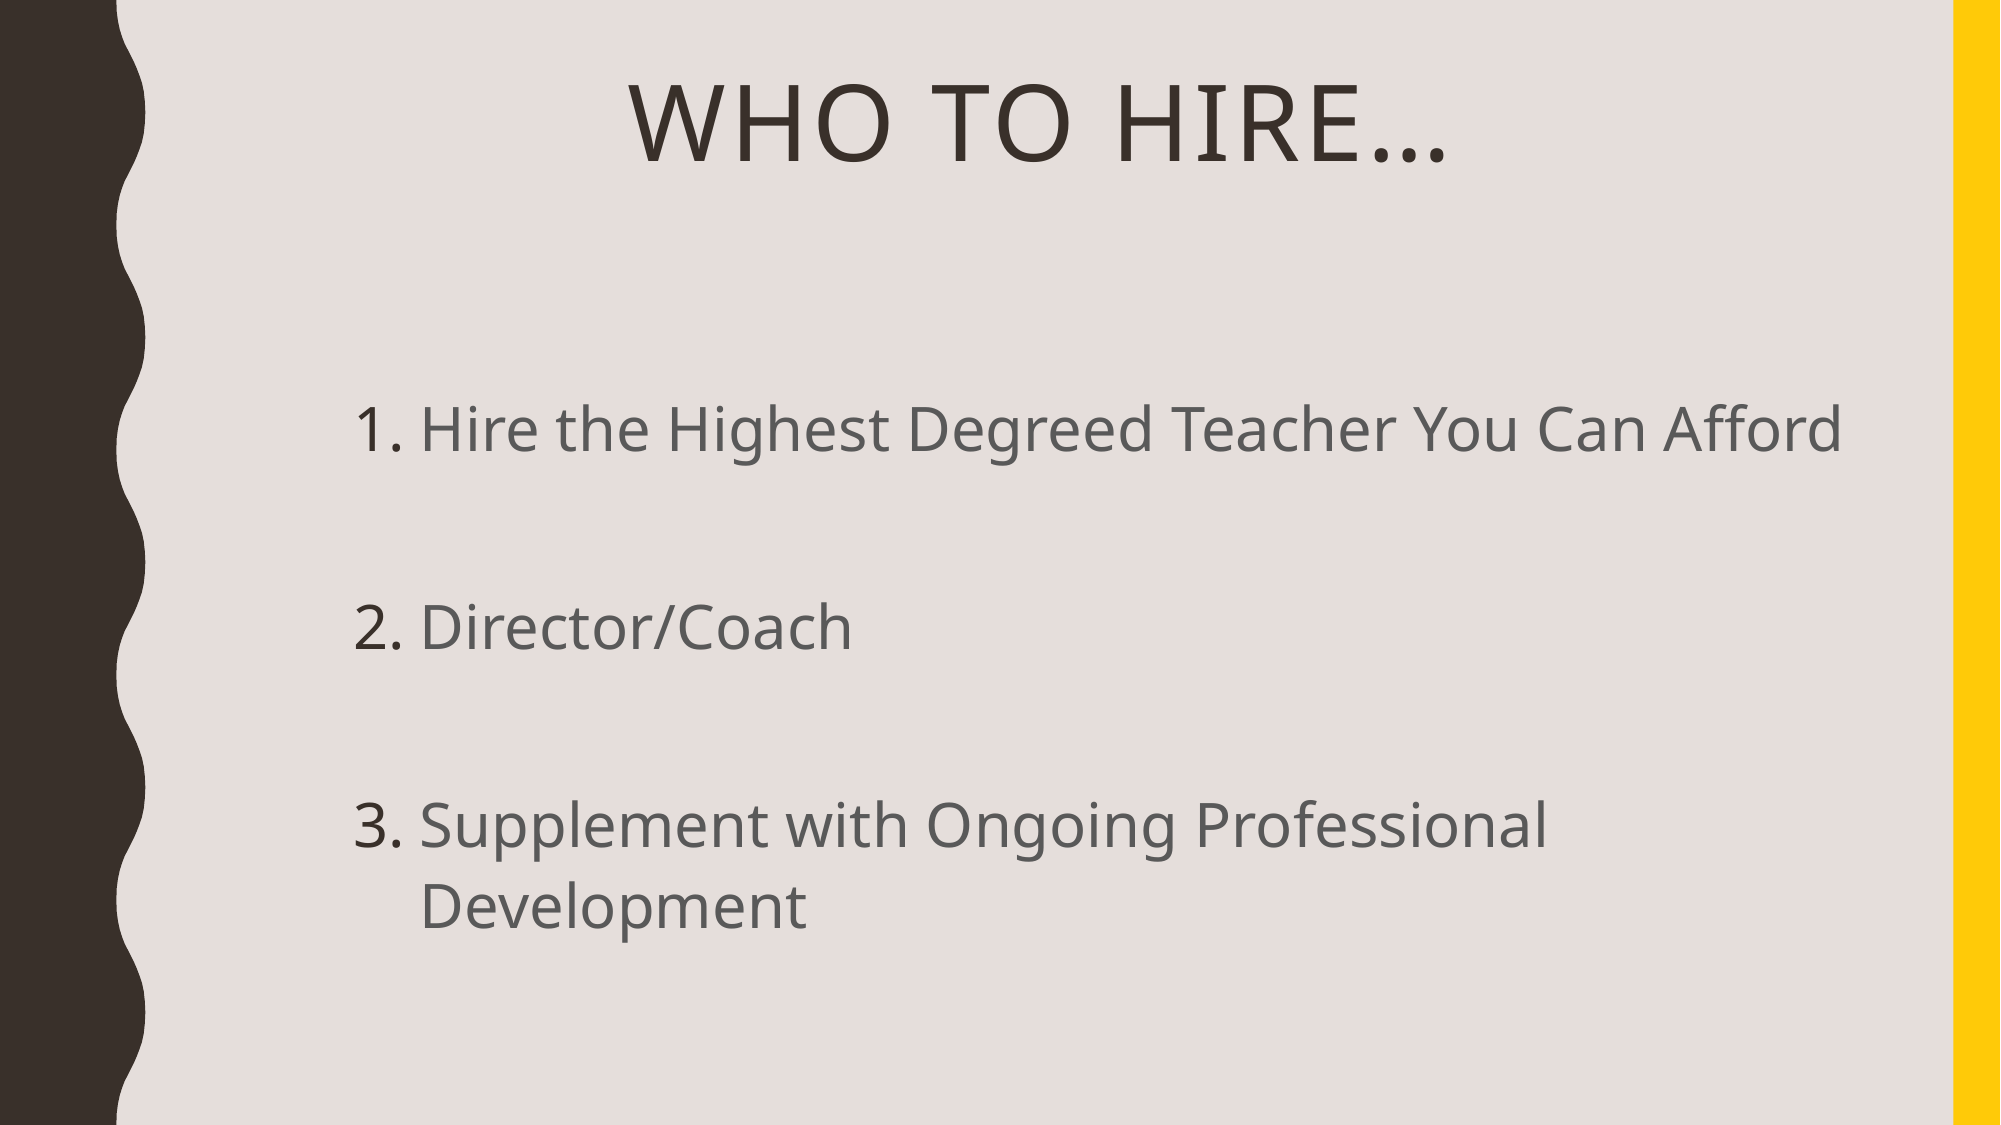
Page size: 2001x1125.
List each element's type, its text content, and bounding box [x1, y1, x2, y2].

list Hire the Highest Degreed Teacher You Can Afford Director/Coach Supplement with Ongoing Professional Development [205, 375, 1875, 965]
title Who to Hire… [205, 62, 1875, 308]
